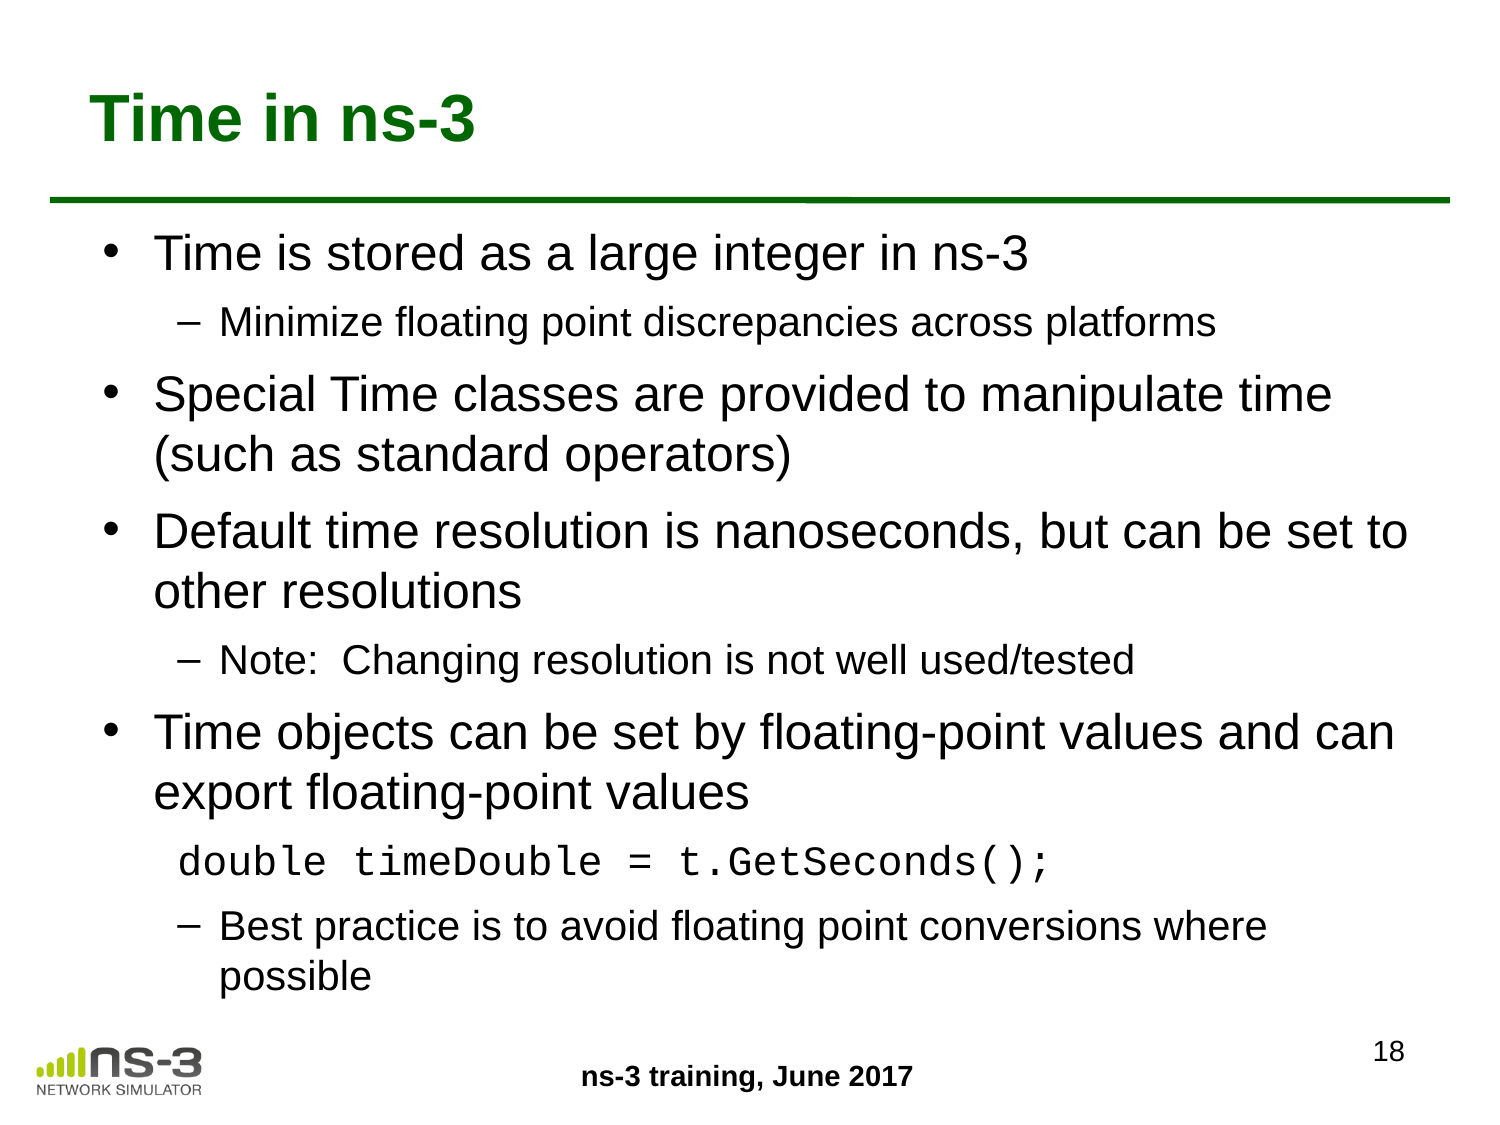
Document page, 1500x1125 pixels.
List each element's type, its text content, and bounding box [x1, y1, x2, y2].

picture [24, 1017, 213, 1125]
list Time is stored as a large integer in ns-3 Minimize floating point discrepancies across platforms Special Time classes are provided to manipulate time (such as standard operators) Default time resolution is nanoseconds, but can be set to other resolutions Note: Changing resolution is not well used/tested Time objects can be set by floating-point values and can export floating-point values double timeDouble = t.GetSeconds(); Best practice is to avoid floating point conversions where possible [87, 212, 1433, 1012]
title Time in ns-3 [74, 44, 1421, 186]
slide_number 18 [1074, 1024, 1421, 1101]
footer ns-3 training, June 2017 [512, 1049, 983, 1125]
